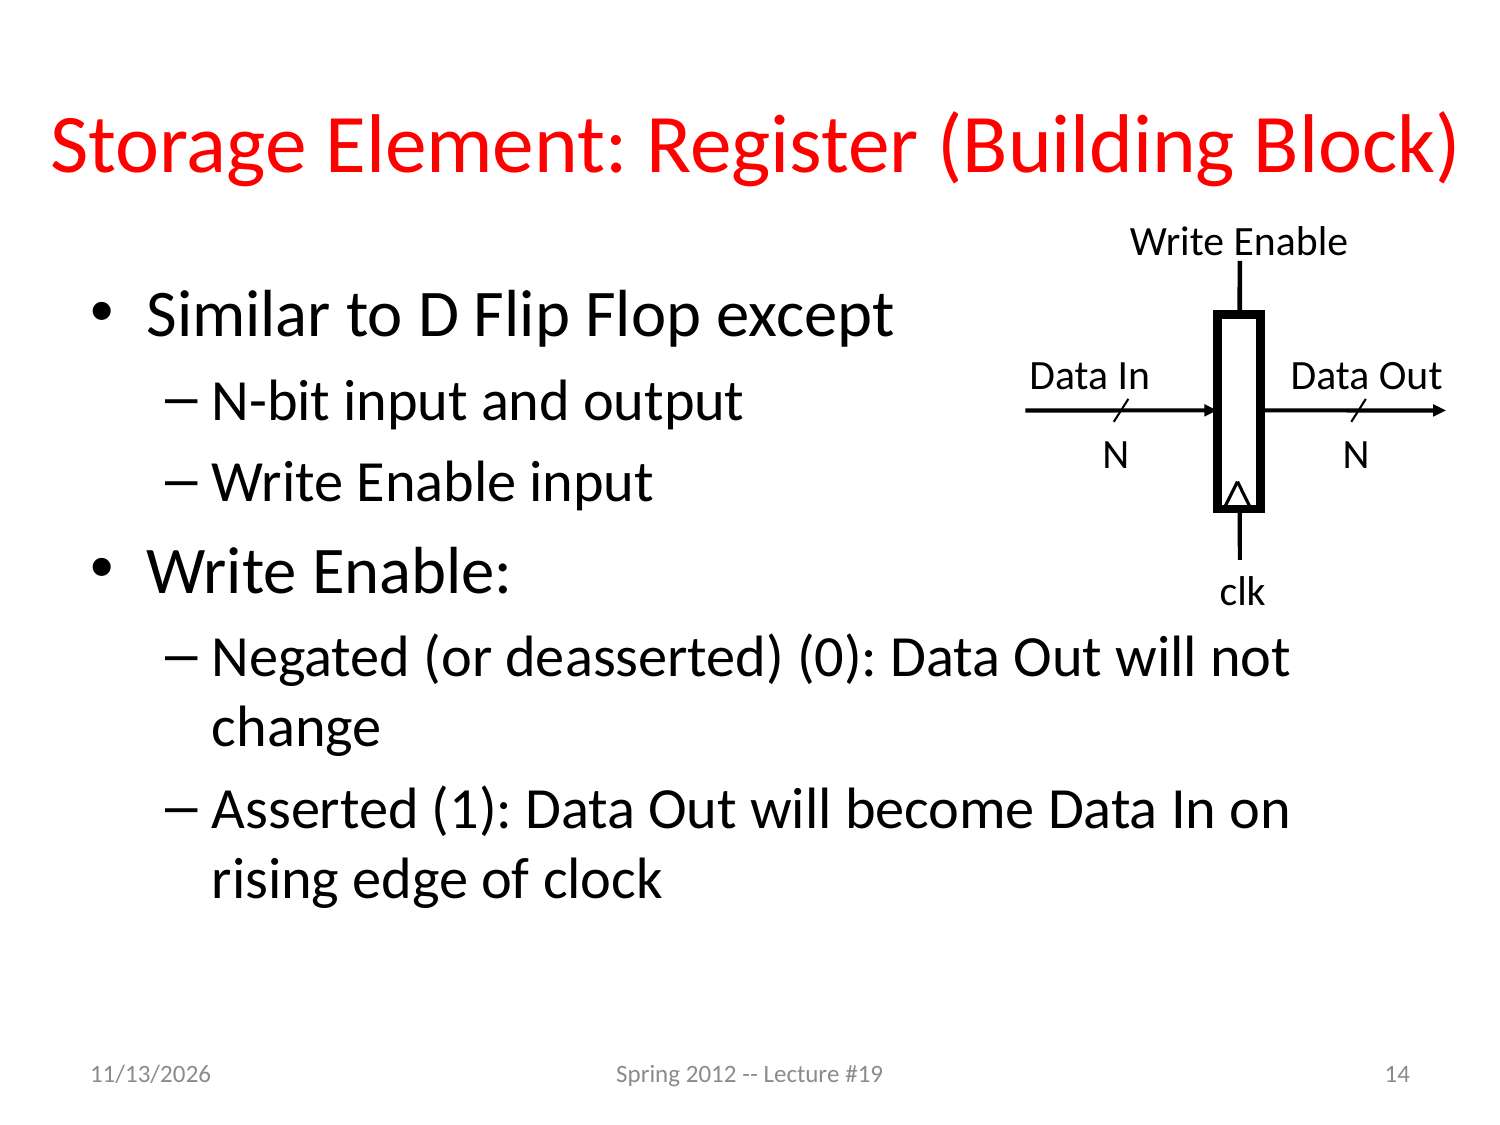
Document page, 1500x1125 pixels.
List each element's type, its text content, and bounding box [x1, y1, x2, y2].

slide_number 14 [1074, 1042, 1425, 1103]
list Similar to D Flip Flop except N-bit input and output Write Enable input Write Enable: Negated (or deasserted) (0): Data Out will not change Asserted (1): Data Out will become Data In on rising edge of clock [75, 262, 1425, 1005]
title Storage Element: Register (Building Block) [6, 45, 1500, 233]
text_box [1012, 206, 1459, 623]
footer Spring 2012 -- Lecture #19 [512, 1042, 988, 1103]
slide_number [75, 1042, 425, 1103]
